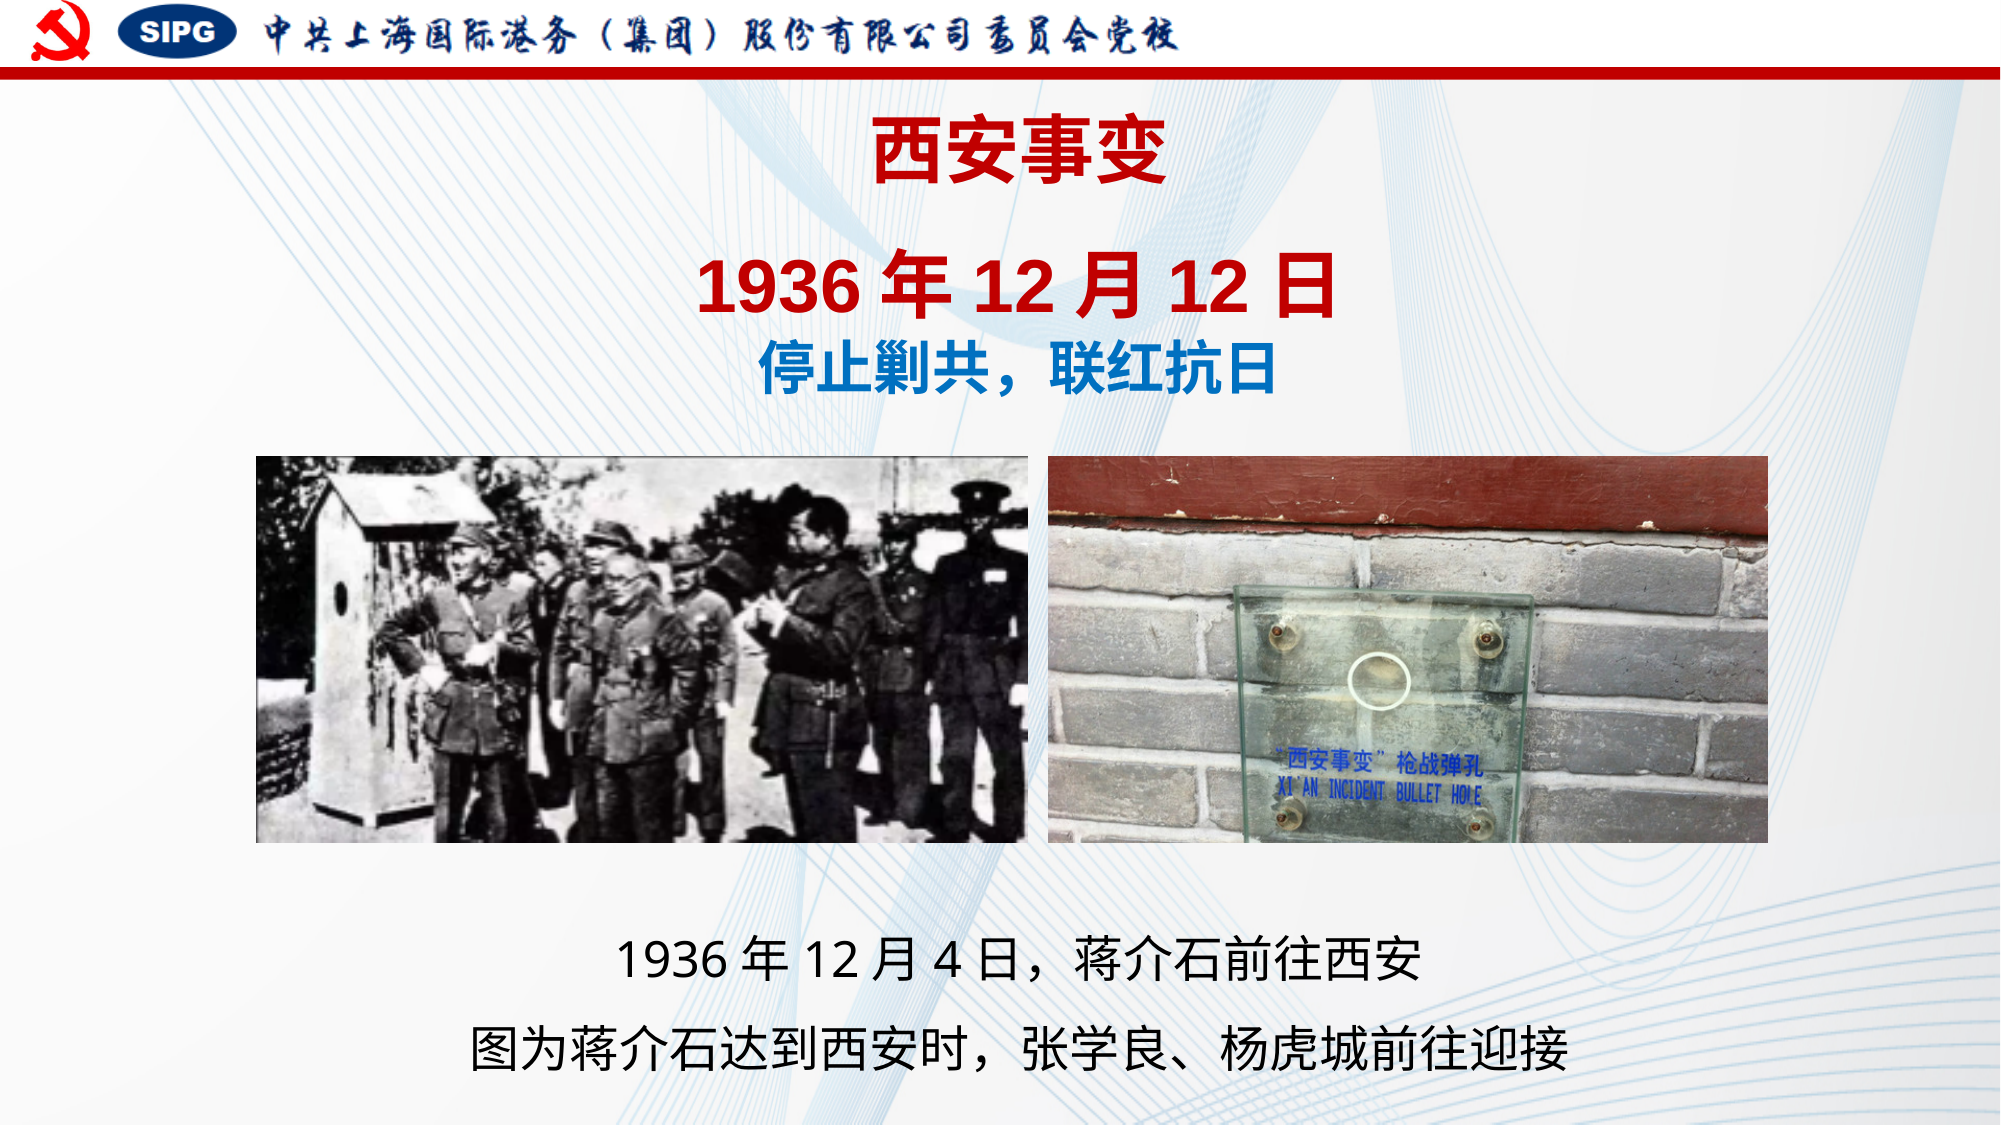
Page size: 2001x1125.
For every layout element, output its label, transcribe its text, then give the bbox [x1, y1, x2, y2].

picture [14, 0, 2001, 67]
text_box 西安事变 1936年12月12日 [461, 50, 1578, 323]
text_box 1936年12月4日，蒋介石前往西安 图为蒋介石达到西安时，张学良、杨虎城前往迎接 [397, 889, 1641, 1085]
picture [0, 80, 2001, 1125]
text_box 停止剿共，联红抗日 [333, 323, 1705, 409]
